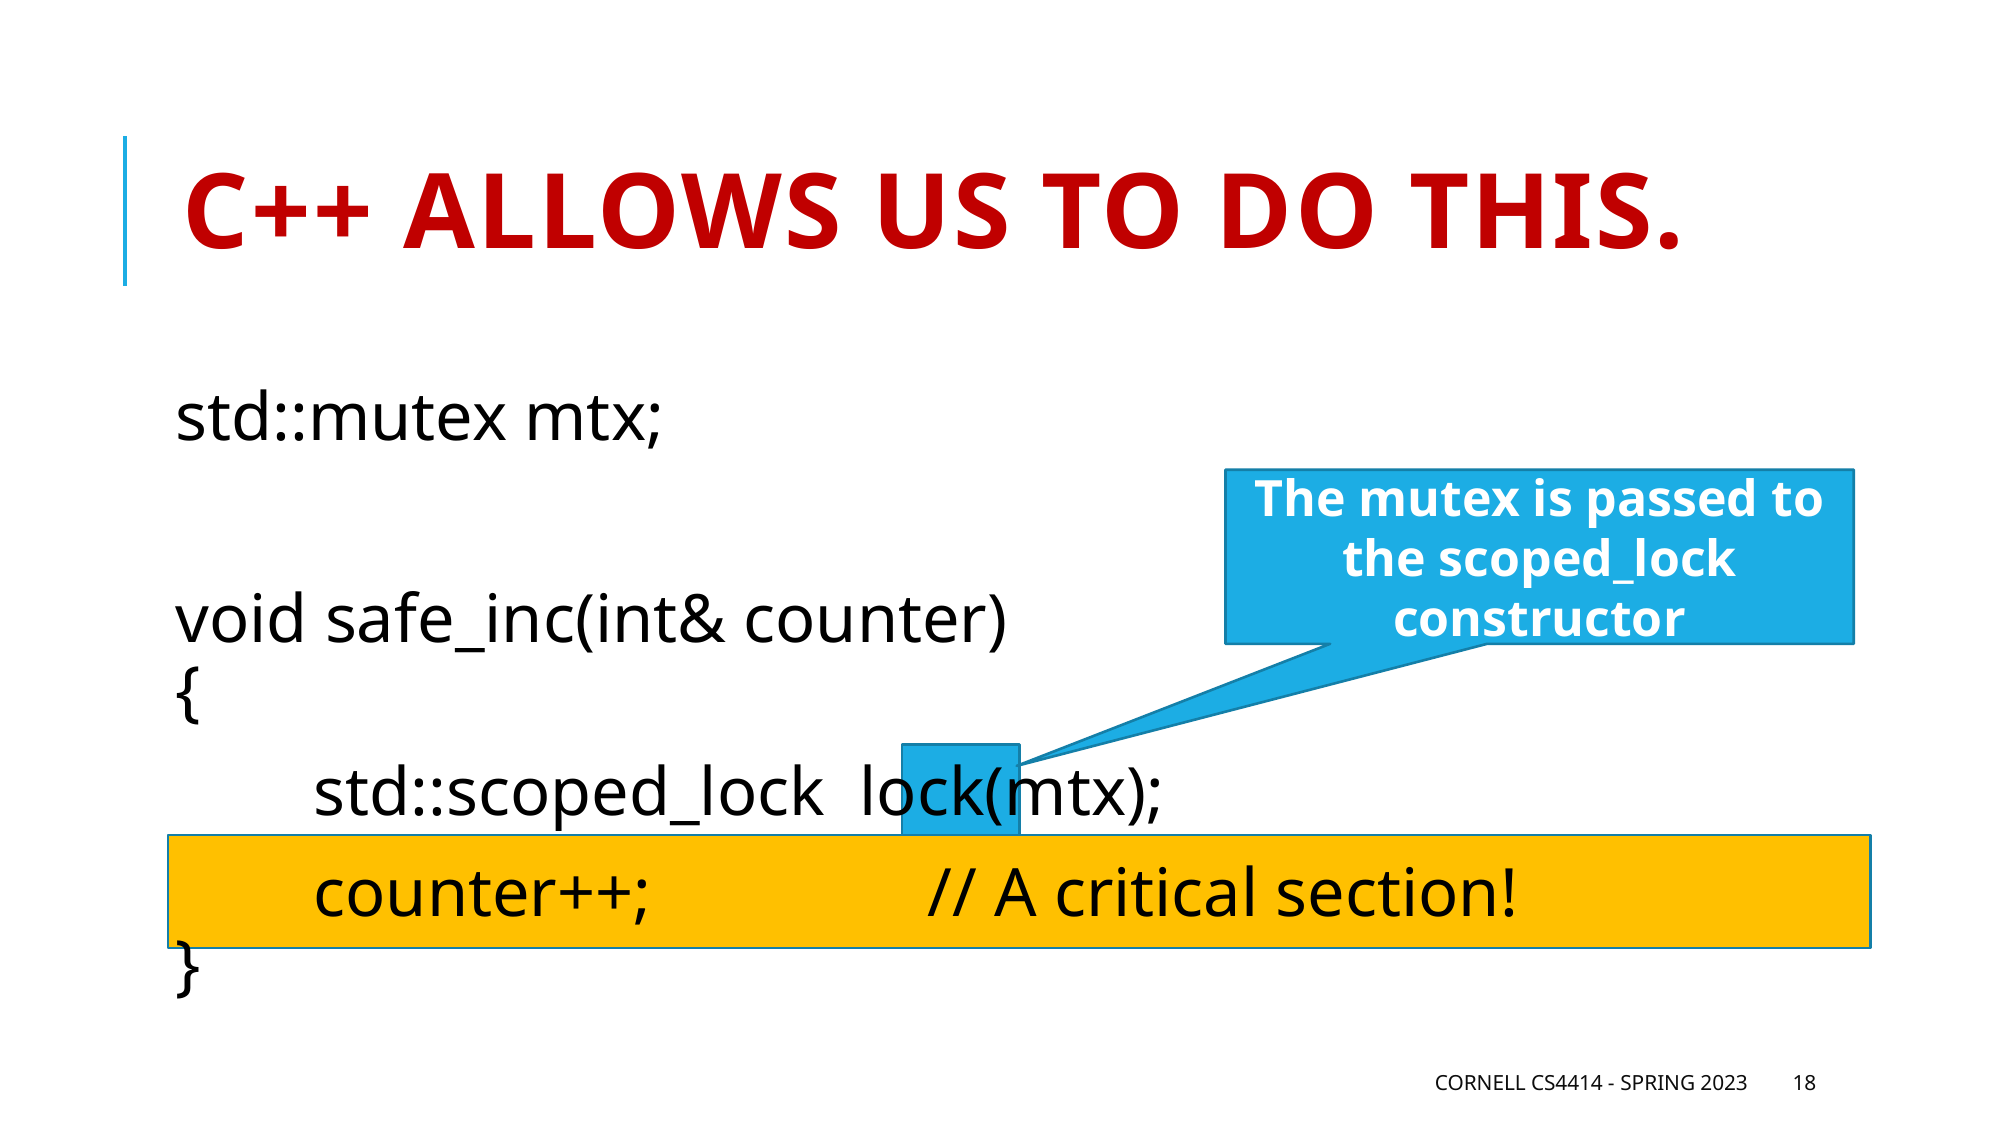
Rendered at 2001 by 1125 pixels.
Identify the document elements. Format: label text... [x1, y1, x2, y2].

title C++ allows us to do this. [168, 96, 1871, 342]
list std::mutex mtx; void safe_inc(int& counter) { std::scoped_lock lock(mtx); counter++; // A critical section! } [168, 375, 1914, 1035]
footer Cornell CS4414 - Spring 2023 [794, 1061, 1763, 1107]
text_box The mutex is passed to the scoped_lock constructor [1015, 468, 1856, 768]
slide_number 18 [1777, 1061, 1938, 1107]
